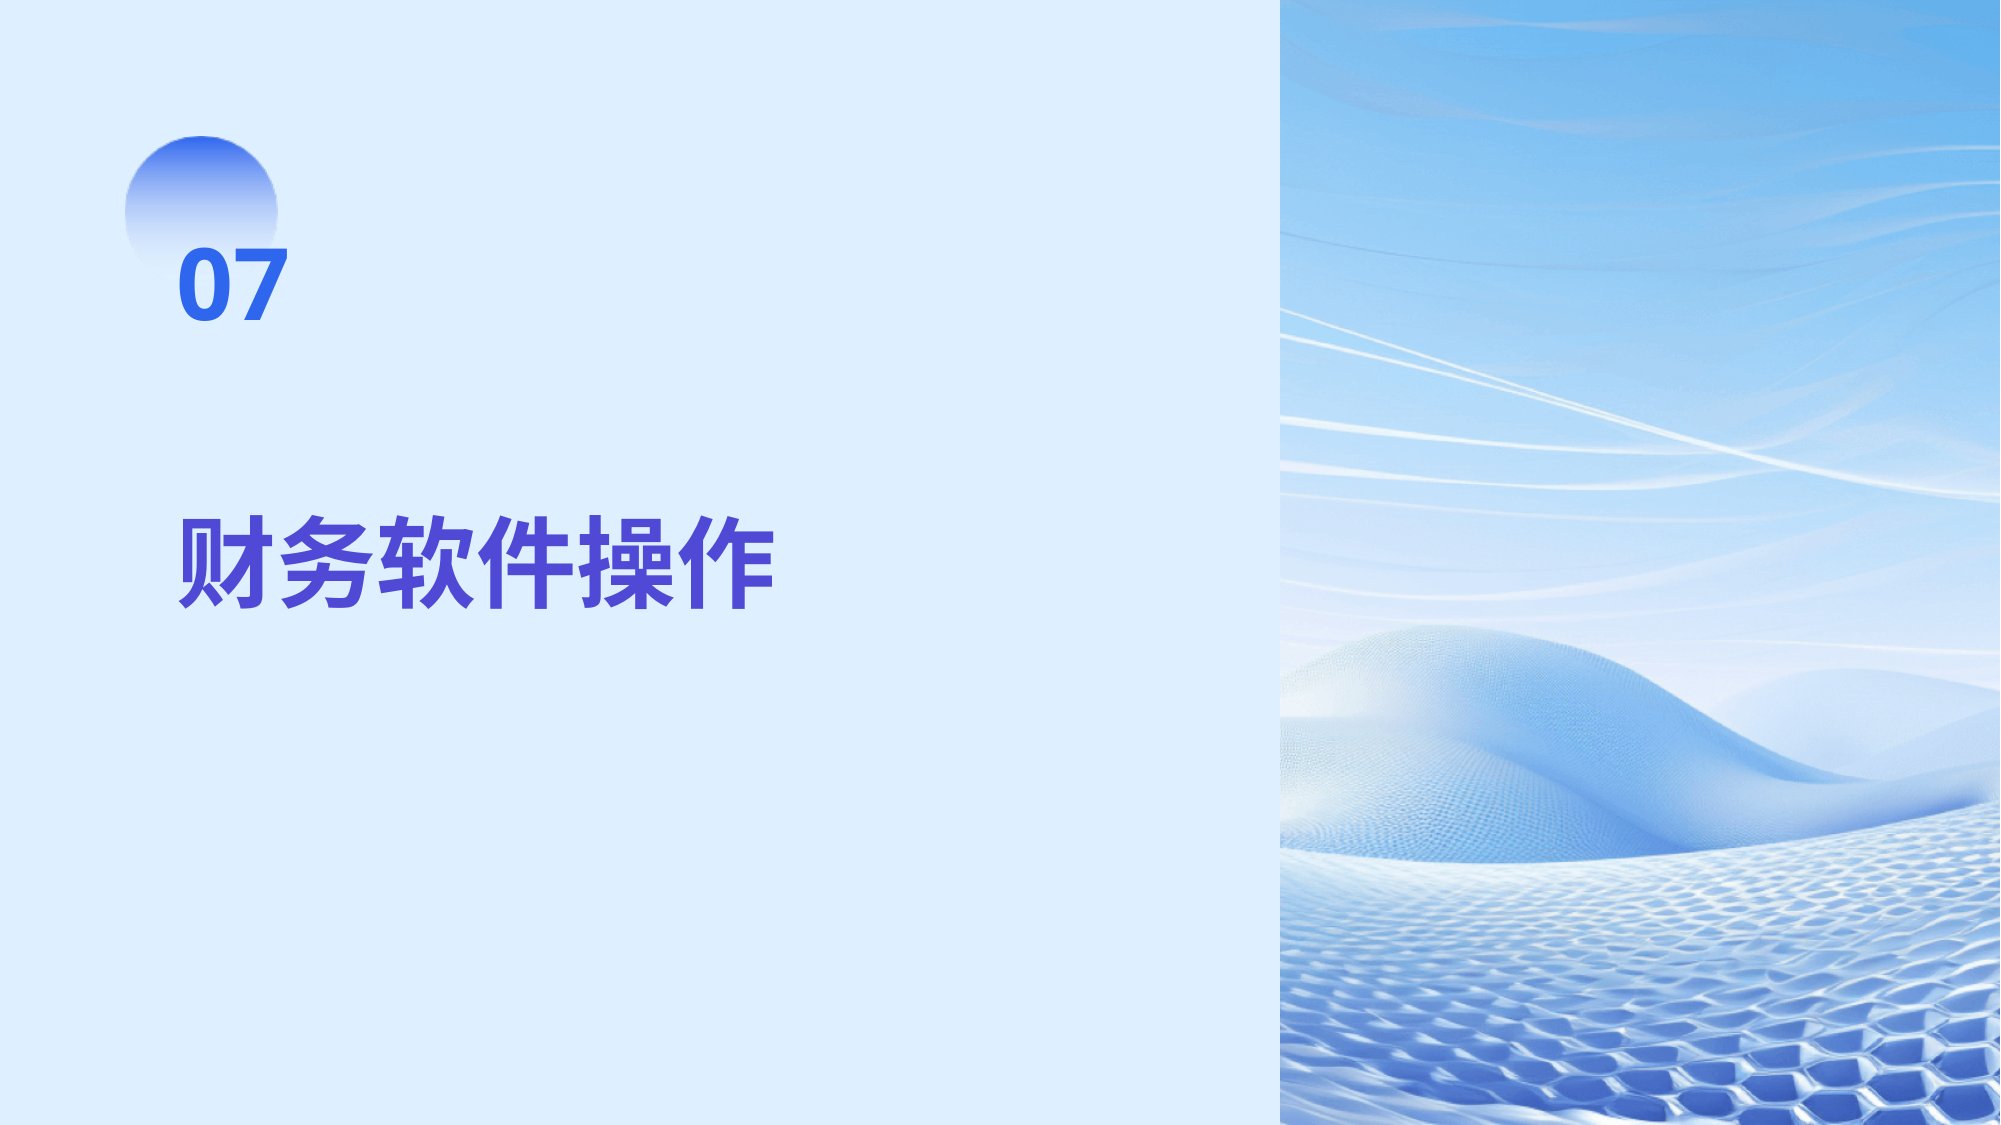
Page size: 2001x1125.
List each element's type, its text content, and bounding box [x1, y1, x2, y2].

picture [125, 136, 278, 289]
text_box 07 [160, 151, 1111, 350]
picture [1279, 0, 2000, 1125]
text_box 财务软件操作 [160, 431, 1111, 629]
